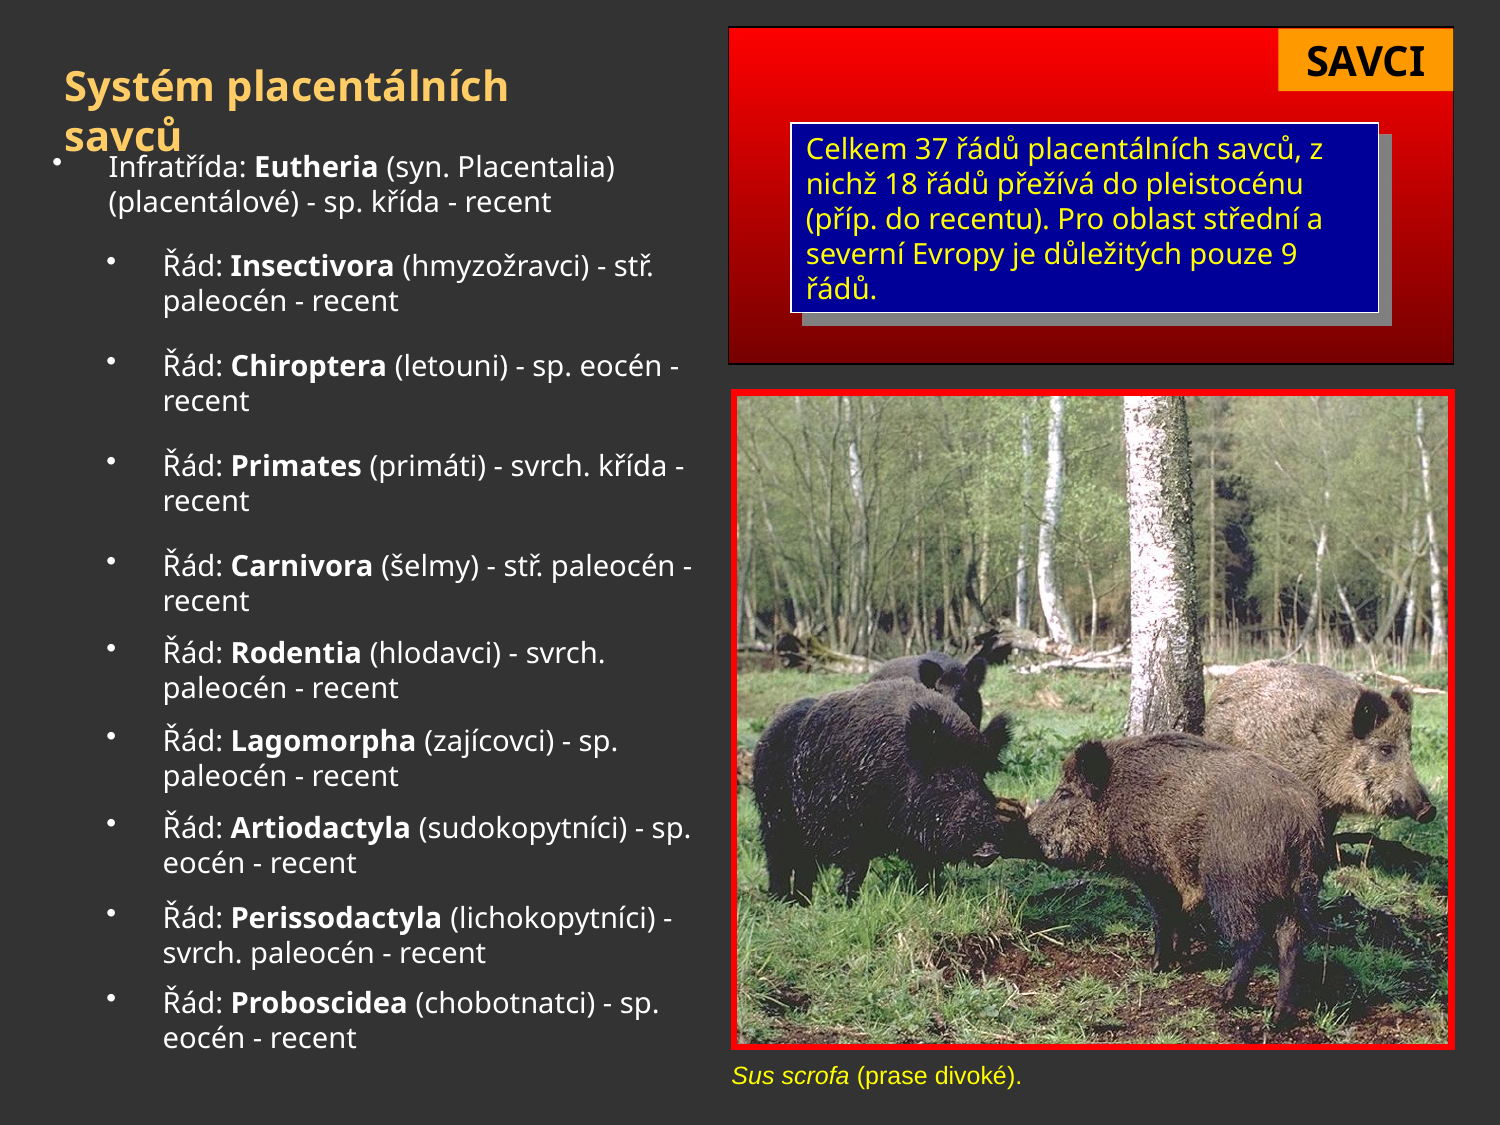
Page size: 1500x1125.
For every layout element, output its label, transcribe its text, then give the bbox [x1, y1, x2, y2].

text_box Celkem 37 řádů placentálních savců, z nichž 18 řádů přežívá do pleistocénu (příp. do recentu). Pro oblast střední a severní Evropy je důležitých pouze 9 řádů. [791, 123, 1379, 313]
text_box SAVCI [1278, 28, 1454, 92]
text_box Infratřída: Eutheria (syn. Placentalia) (placentálové) - sp. křída - recent [37, 141, 713, 229]
text_box Systém placentálních savců [49, 52, 650, 141]
text_box [728, 26, 1454, 365]
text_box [91, 239, 725, 1065]
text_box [716, 395, 1449, 1097]
